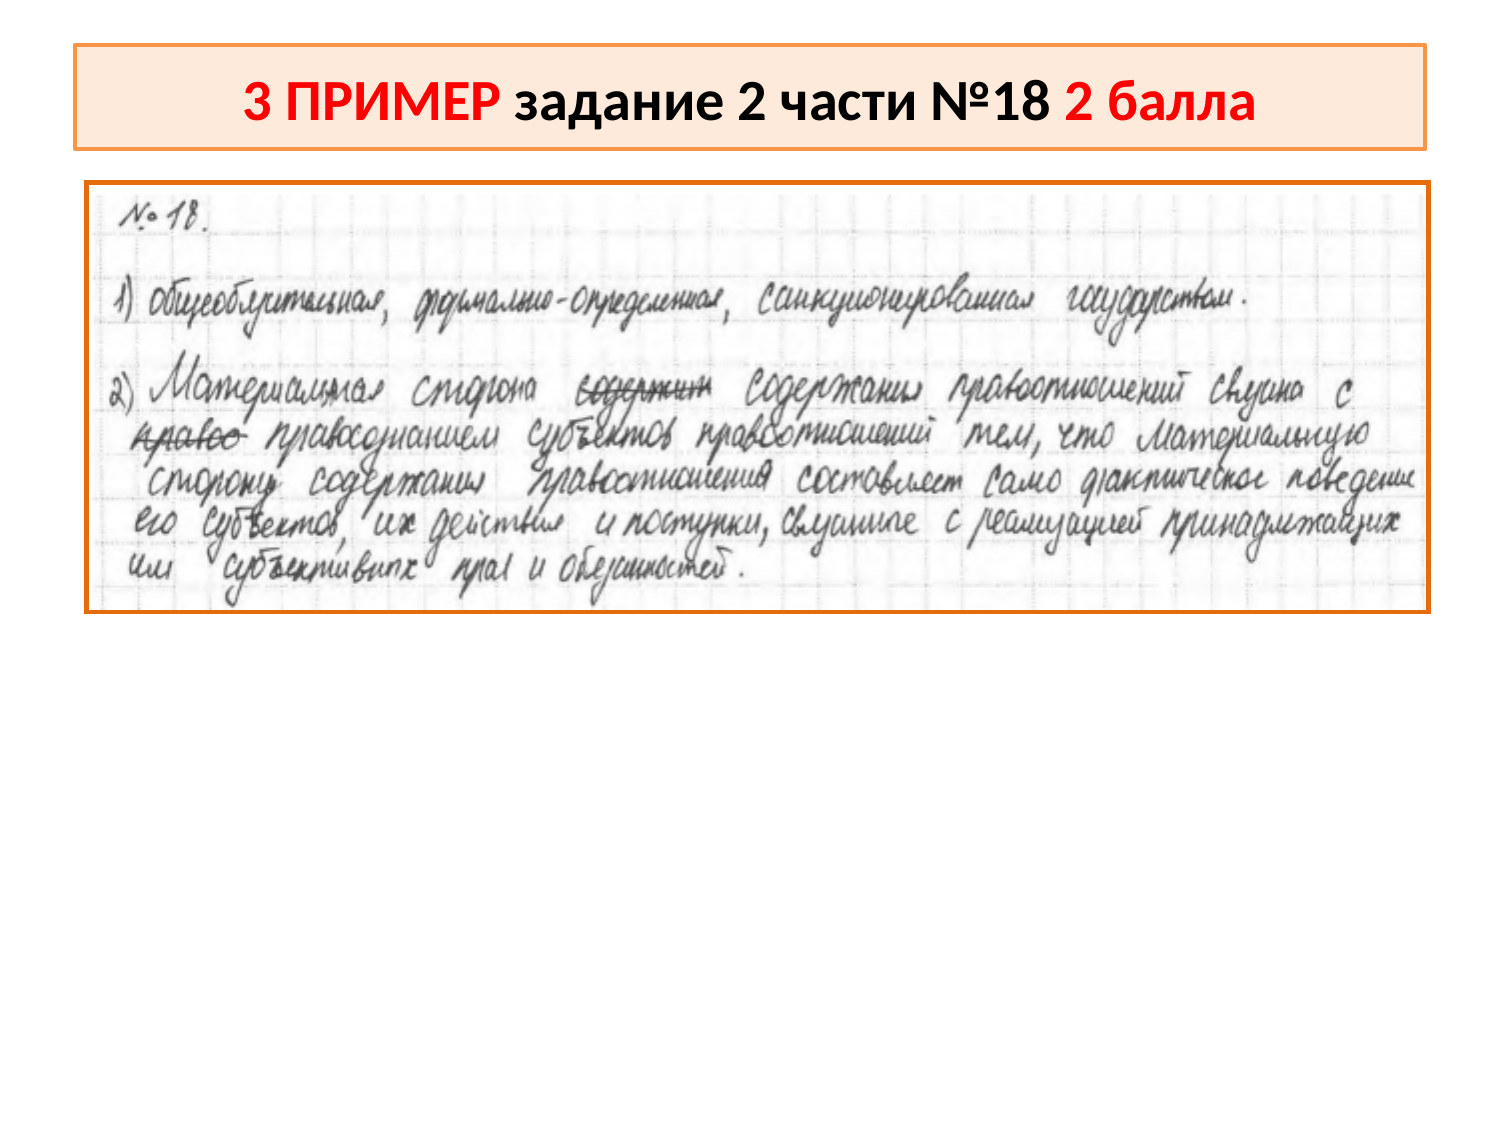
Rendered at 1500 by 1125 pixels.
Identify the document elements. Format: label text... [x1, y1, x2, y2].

title 3 ПРИМЕР задание 2 части №18 2 балла [75, 45, 1425, 149]
picture [88, 184, 1427, 610]
